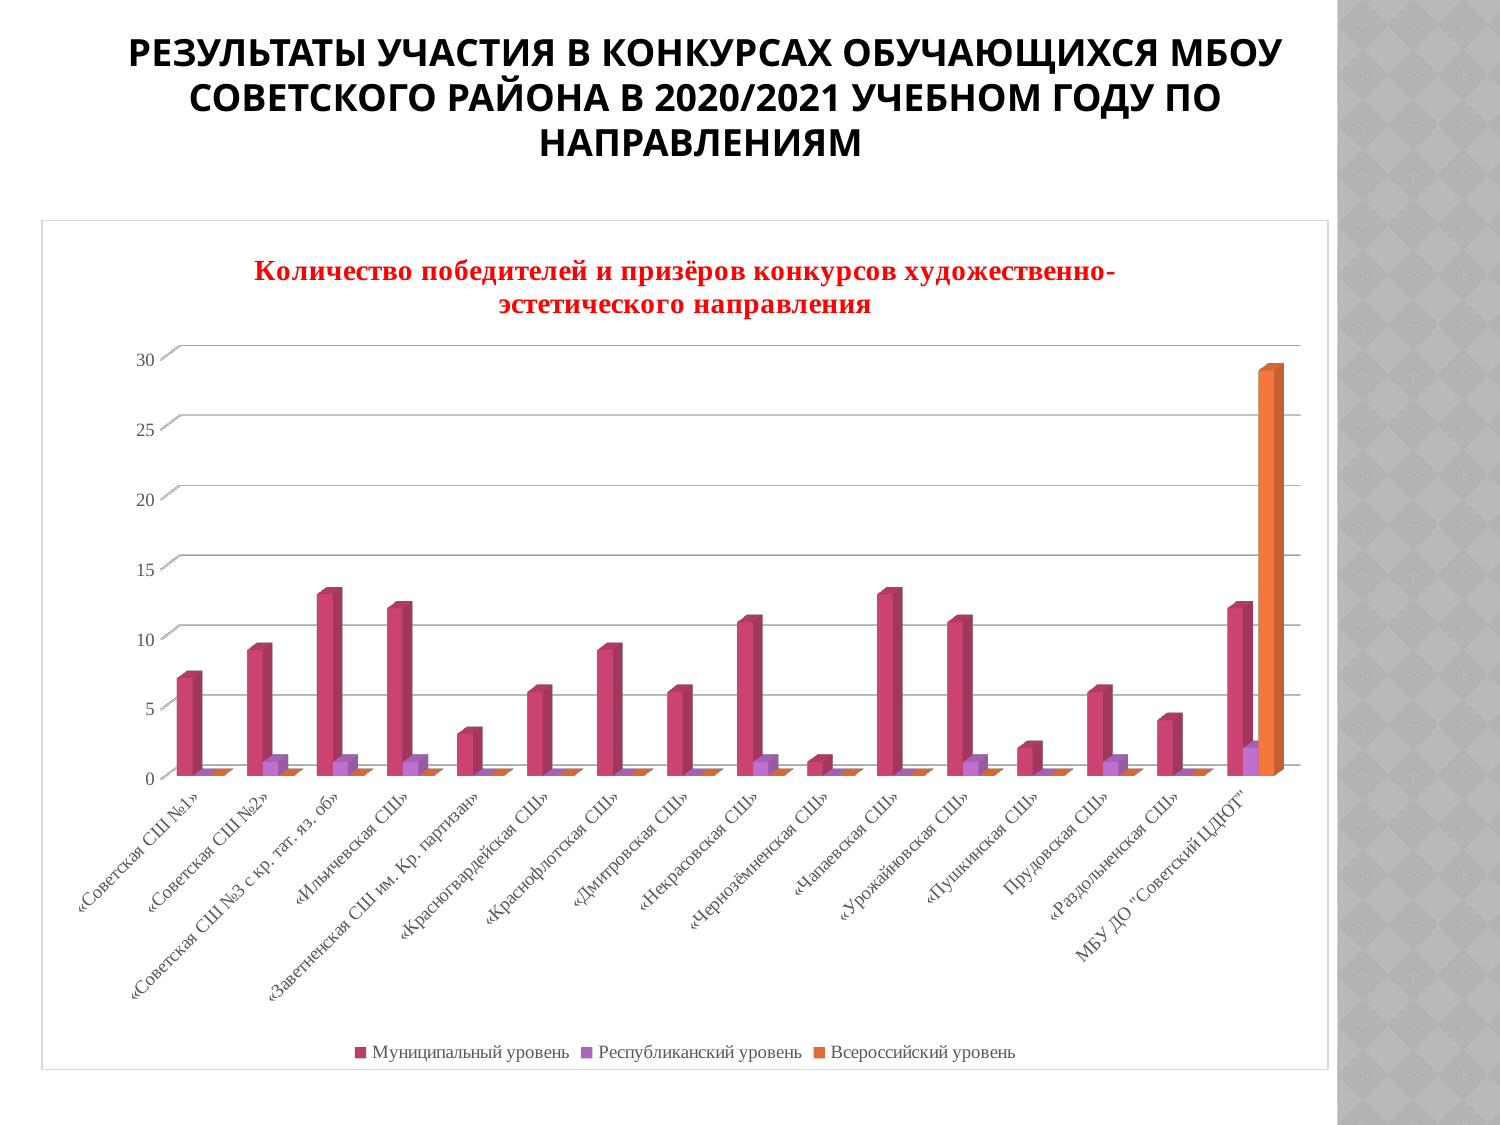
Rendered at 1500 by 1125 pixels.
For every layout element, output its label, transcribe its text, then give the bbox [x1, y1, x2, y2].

title Результаты участия в конкурсах обучающихся МБОУ Советского района в 2020/2021 учебном году по направлениям [75, 24, 1336, 164]
chart [40, 219, 1330, 1071]
